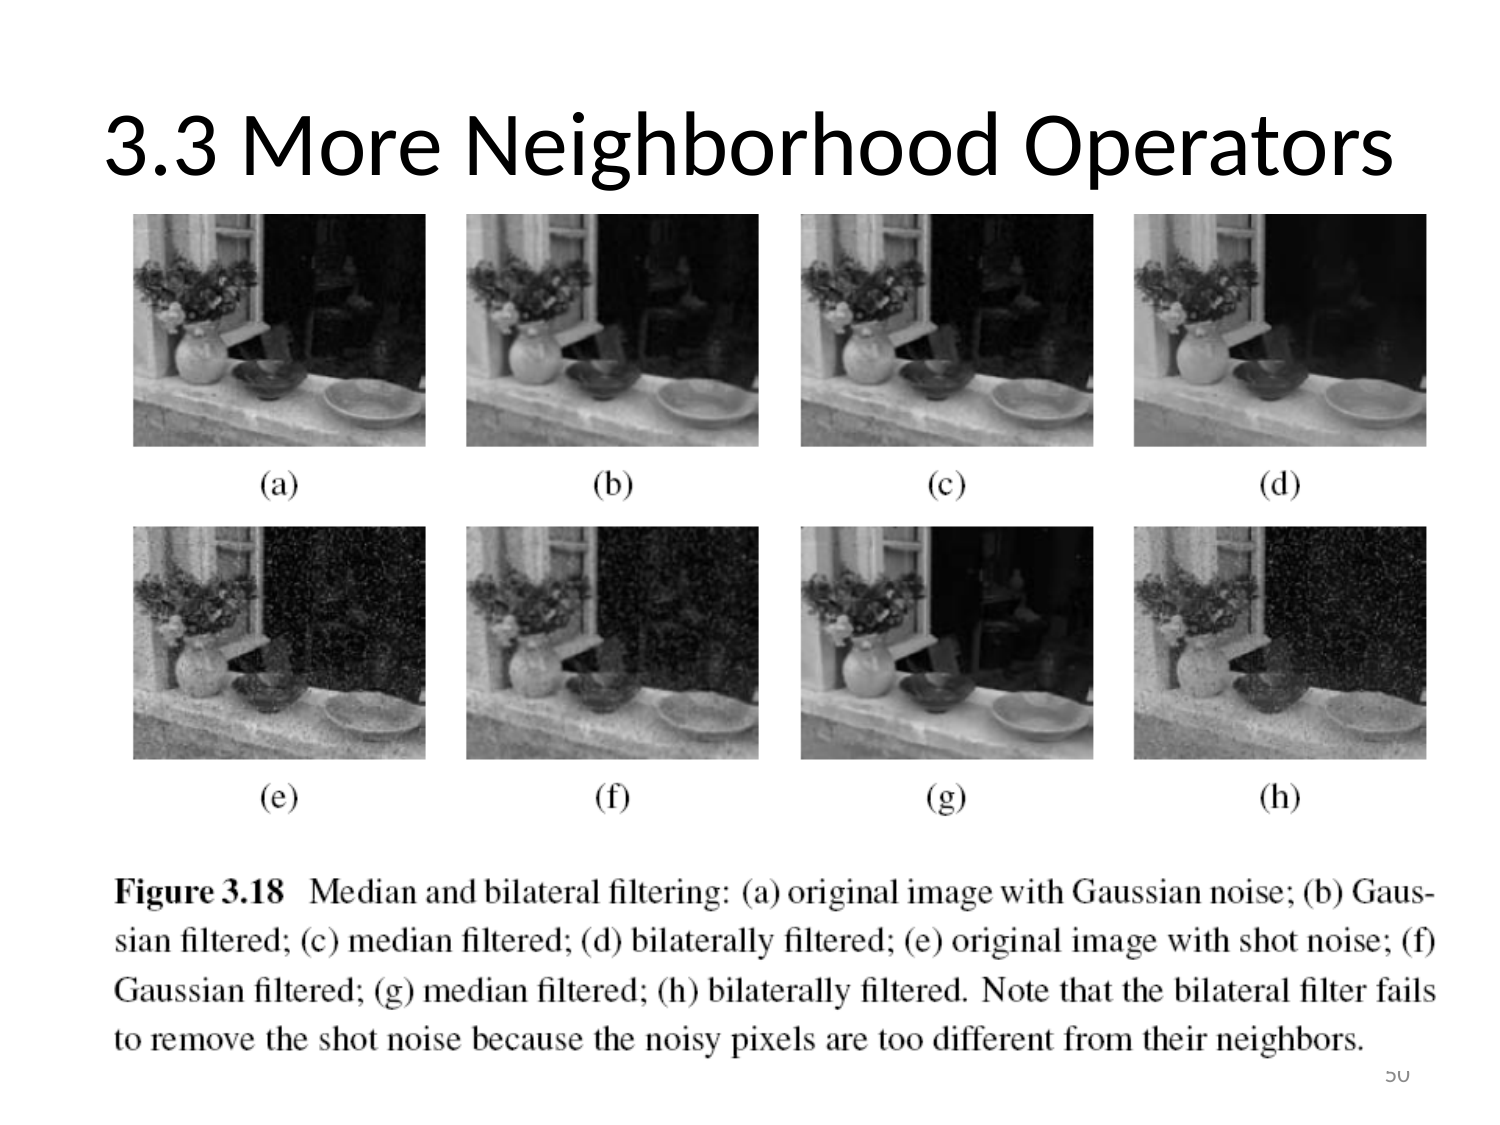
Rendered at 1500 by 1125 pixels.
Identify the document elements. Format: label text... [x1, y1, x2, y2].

picture [85, 213, 1448, 1071]
slide_number 50 [1074, 1079, 1425, 1103]
title 3.3 More Neighborhood Operators [75, 45, 1425, 233]
